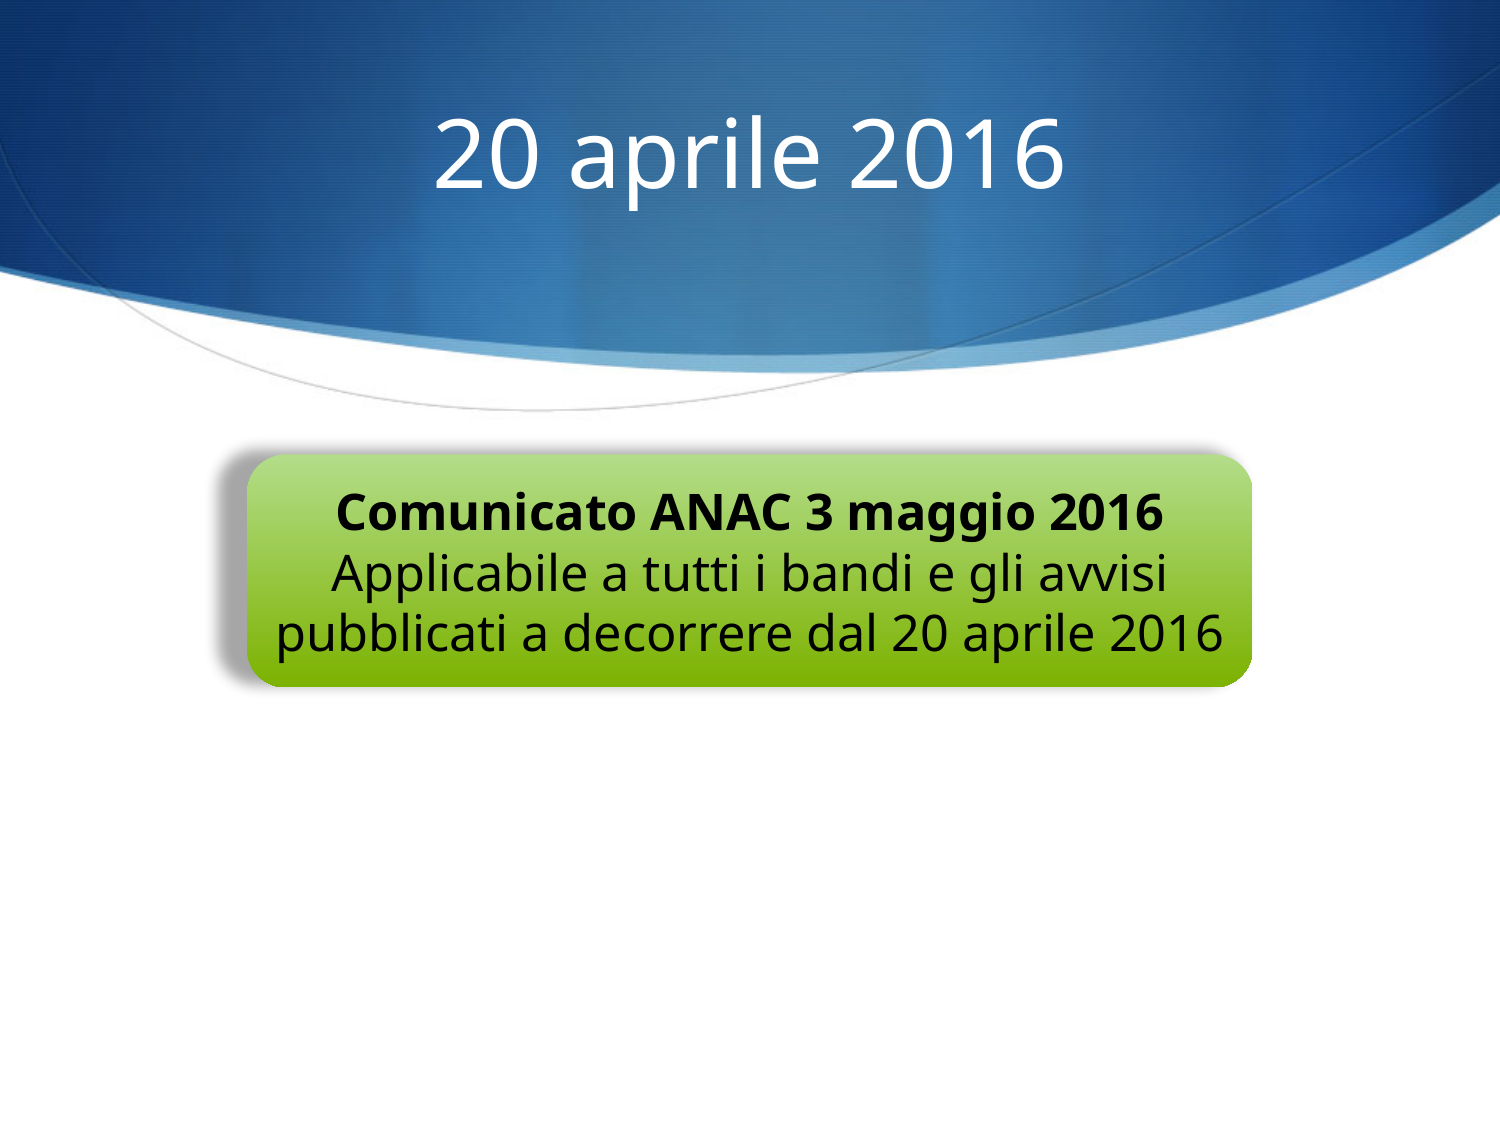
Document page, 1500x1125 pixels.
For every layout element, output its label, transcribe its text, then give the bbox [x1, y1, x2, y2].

picture [0, 0, 1500, 1125]
title 20 aprile 2016 [74, 56, 1426, 245]
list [120, 453, 1379, 991]
